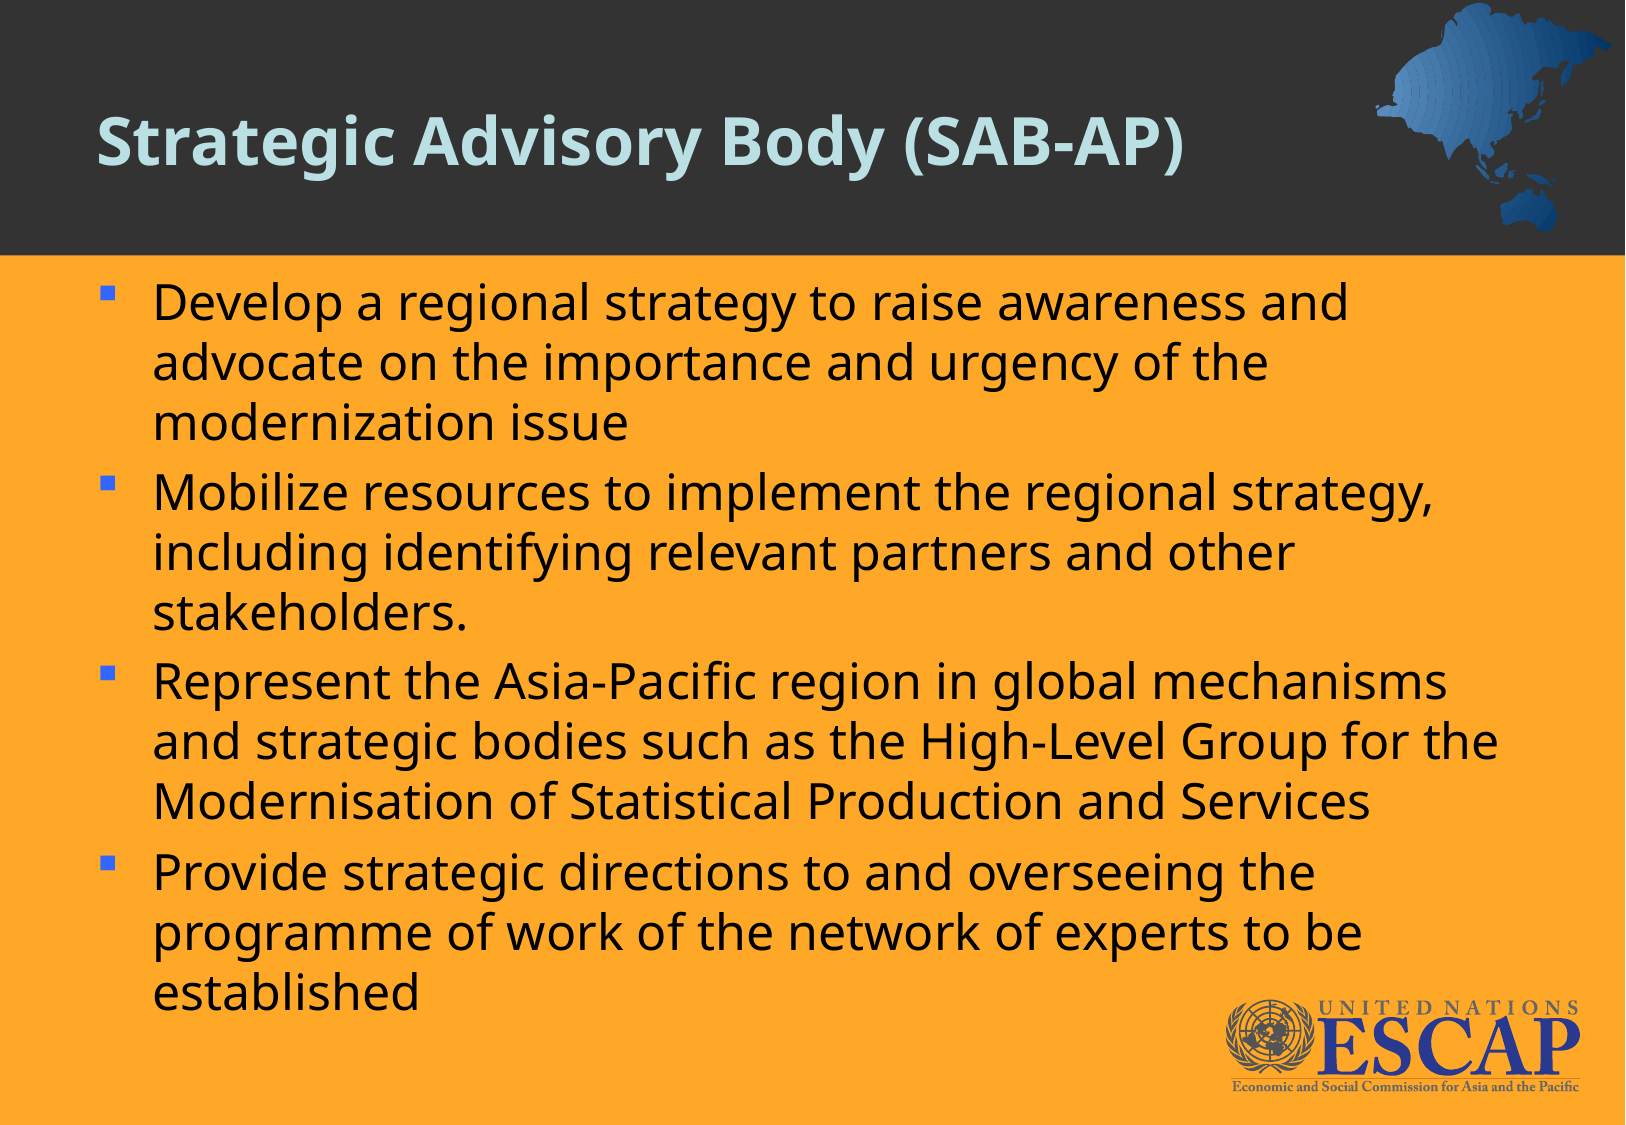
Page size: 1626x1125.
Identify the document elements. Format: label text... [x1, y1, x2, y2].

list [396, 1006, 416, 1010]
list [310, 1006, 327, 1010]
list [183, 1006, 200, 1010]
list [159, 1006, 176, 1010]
title Strategic Advisory Body (SAB-AP) [80, 44, 1357, 233]
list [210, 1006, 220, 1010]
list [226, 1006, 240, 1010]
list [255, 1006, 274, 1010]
list Develop a regional strategy to raise awareness and advocate on the importance and urgency of the modernization issue Mobilize resources to implement the regional strategy, including identifying relevant partners and other stakeholders. Represent the Asia-Pacific region in global mechanisms and strategic bodies such as the High-Level Group for the Modernisation of Statistical Production and Services Provide strategic directions to and overseeing the programme of work of the network of experts to be established [80, 262, 1544, 1006]
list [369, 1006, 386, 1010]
